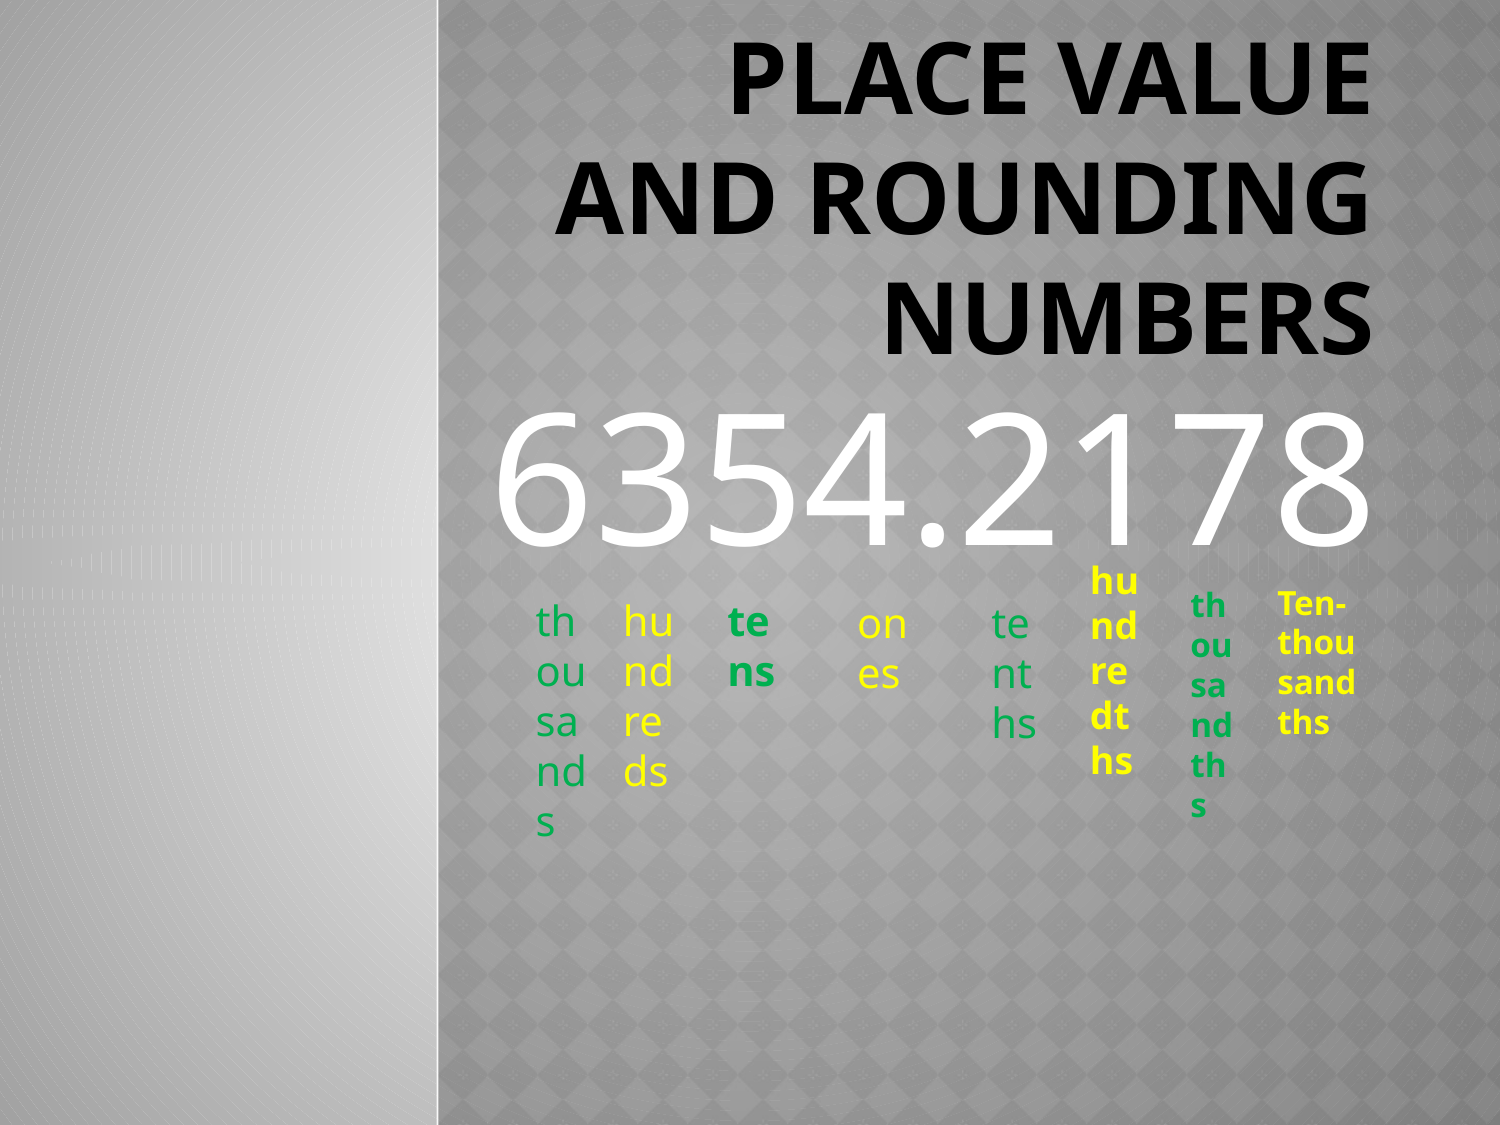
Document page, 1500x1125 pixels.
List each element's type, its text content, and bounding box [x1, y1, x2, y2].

text_box thousandths [1175, 577, 1252, 832]
title Place value and rounding numbers [544, 24, 1382, 362]
text_box tens [712, 587, 800, 703]
subtitle 6354.2178 [469, 362, 1384, 544]
text_box hundredths [1075, 549, 1157, 790]
text_box tenths [976, 589, 1064, 754]
text_box hundreds [608, 587, 696, 803]
text_box thousands [520, 587, 609, 853]
text_box Ten-thousandths [1262, 574, 1384, 749]
text_box ones [842, 588, 930, 704]
